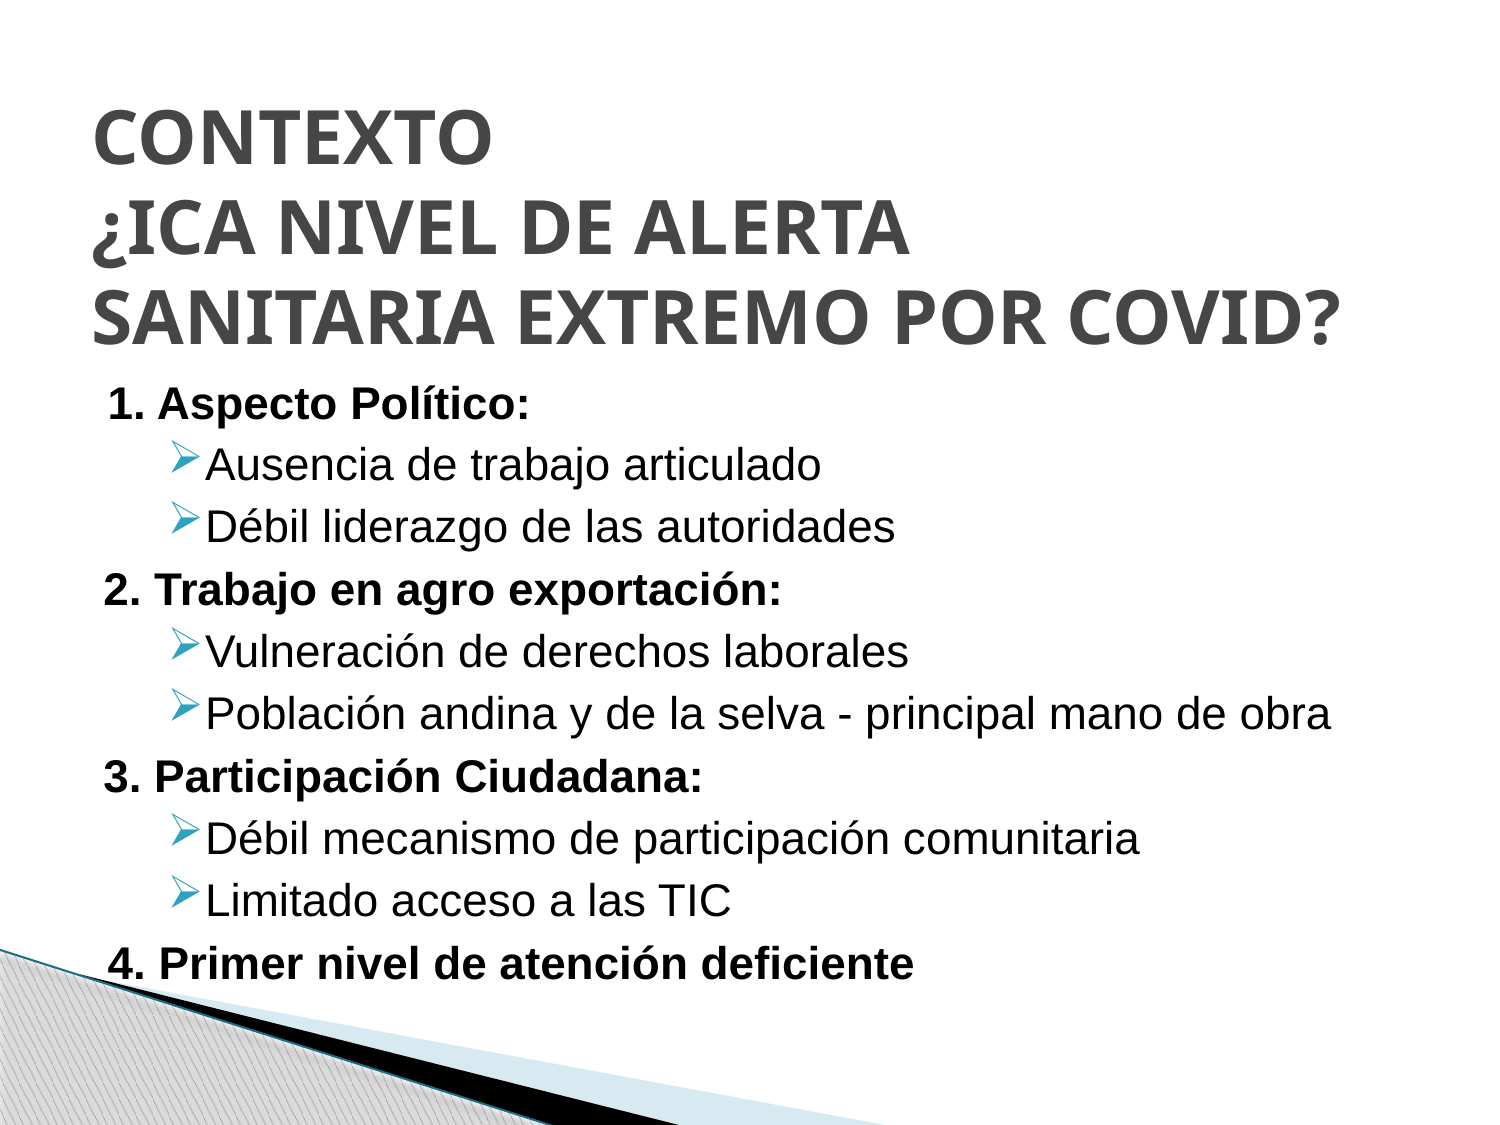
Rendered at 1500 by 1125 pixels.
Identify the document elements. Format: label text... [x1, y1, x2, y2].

title CONTEXTO ¿ICA NIVEL DE ALERTA SANITARIA EXTREMO POR COVID? [76, 90, 1459, 360]
list 1. Aspecto Político: Ausencia de trabajo articulado Débil liderazgo de las autoridades 2. Trabajo en agro exportación: Vulneración de derechos laborales Población andina y de la selva - principal mano de obra 3. Participación Ciudadana: Débil mecanismo de participación comunitaria Limitado acceso a las TIC 4. Primer nivel de atención deficiente [88, 360, 1439, 1000]
